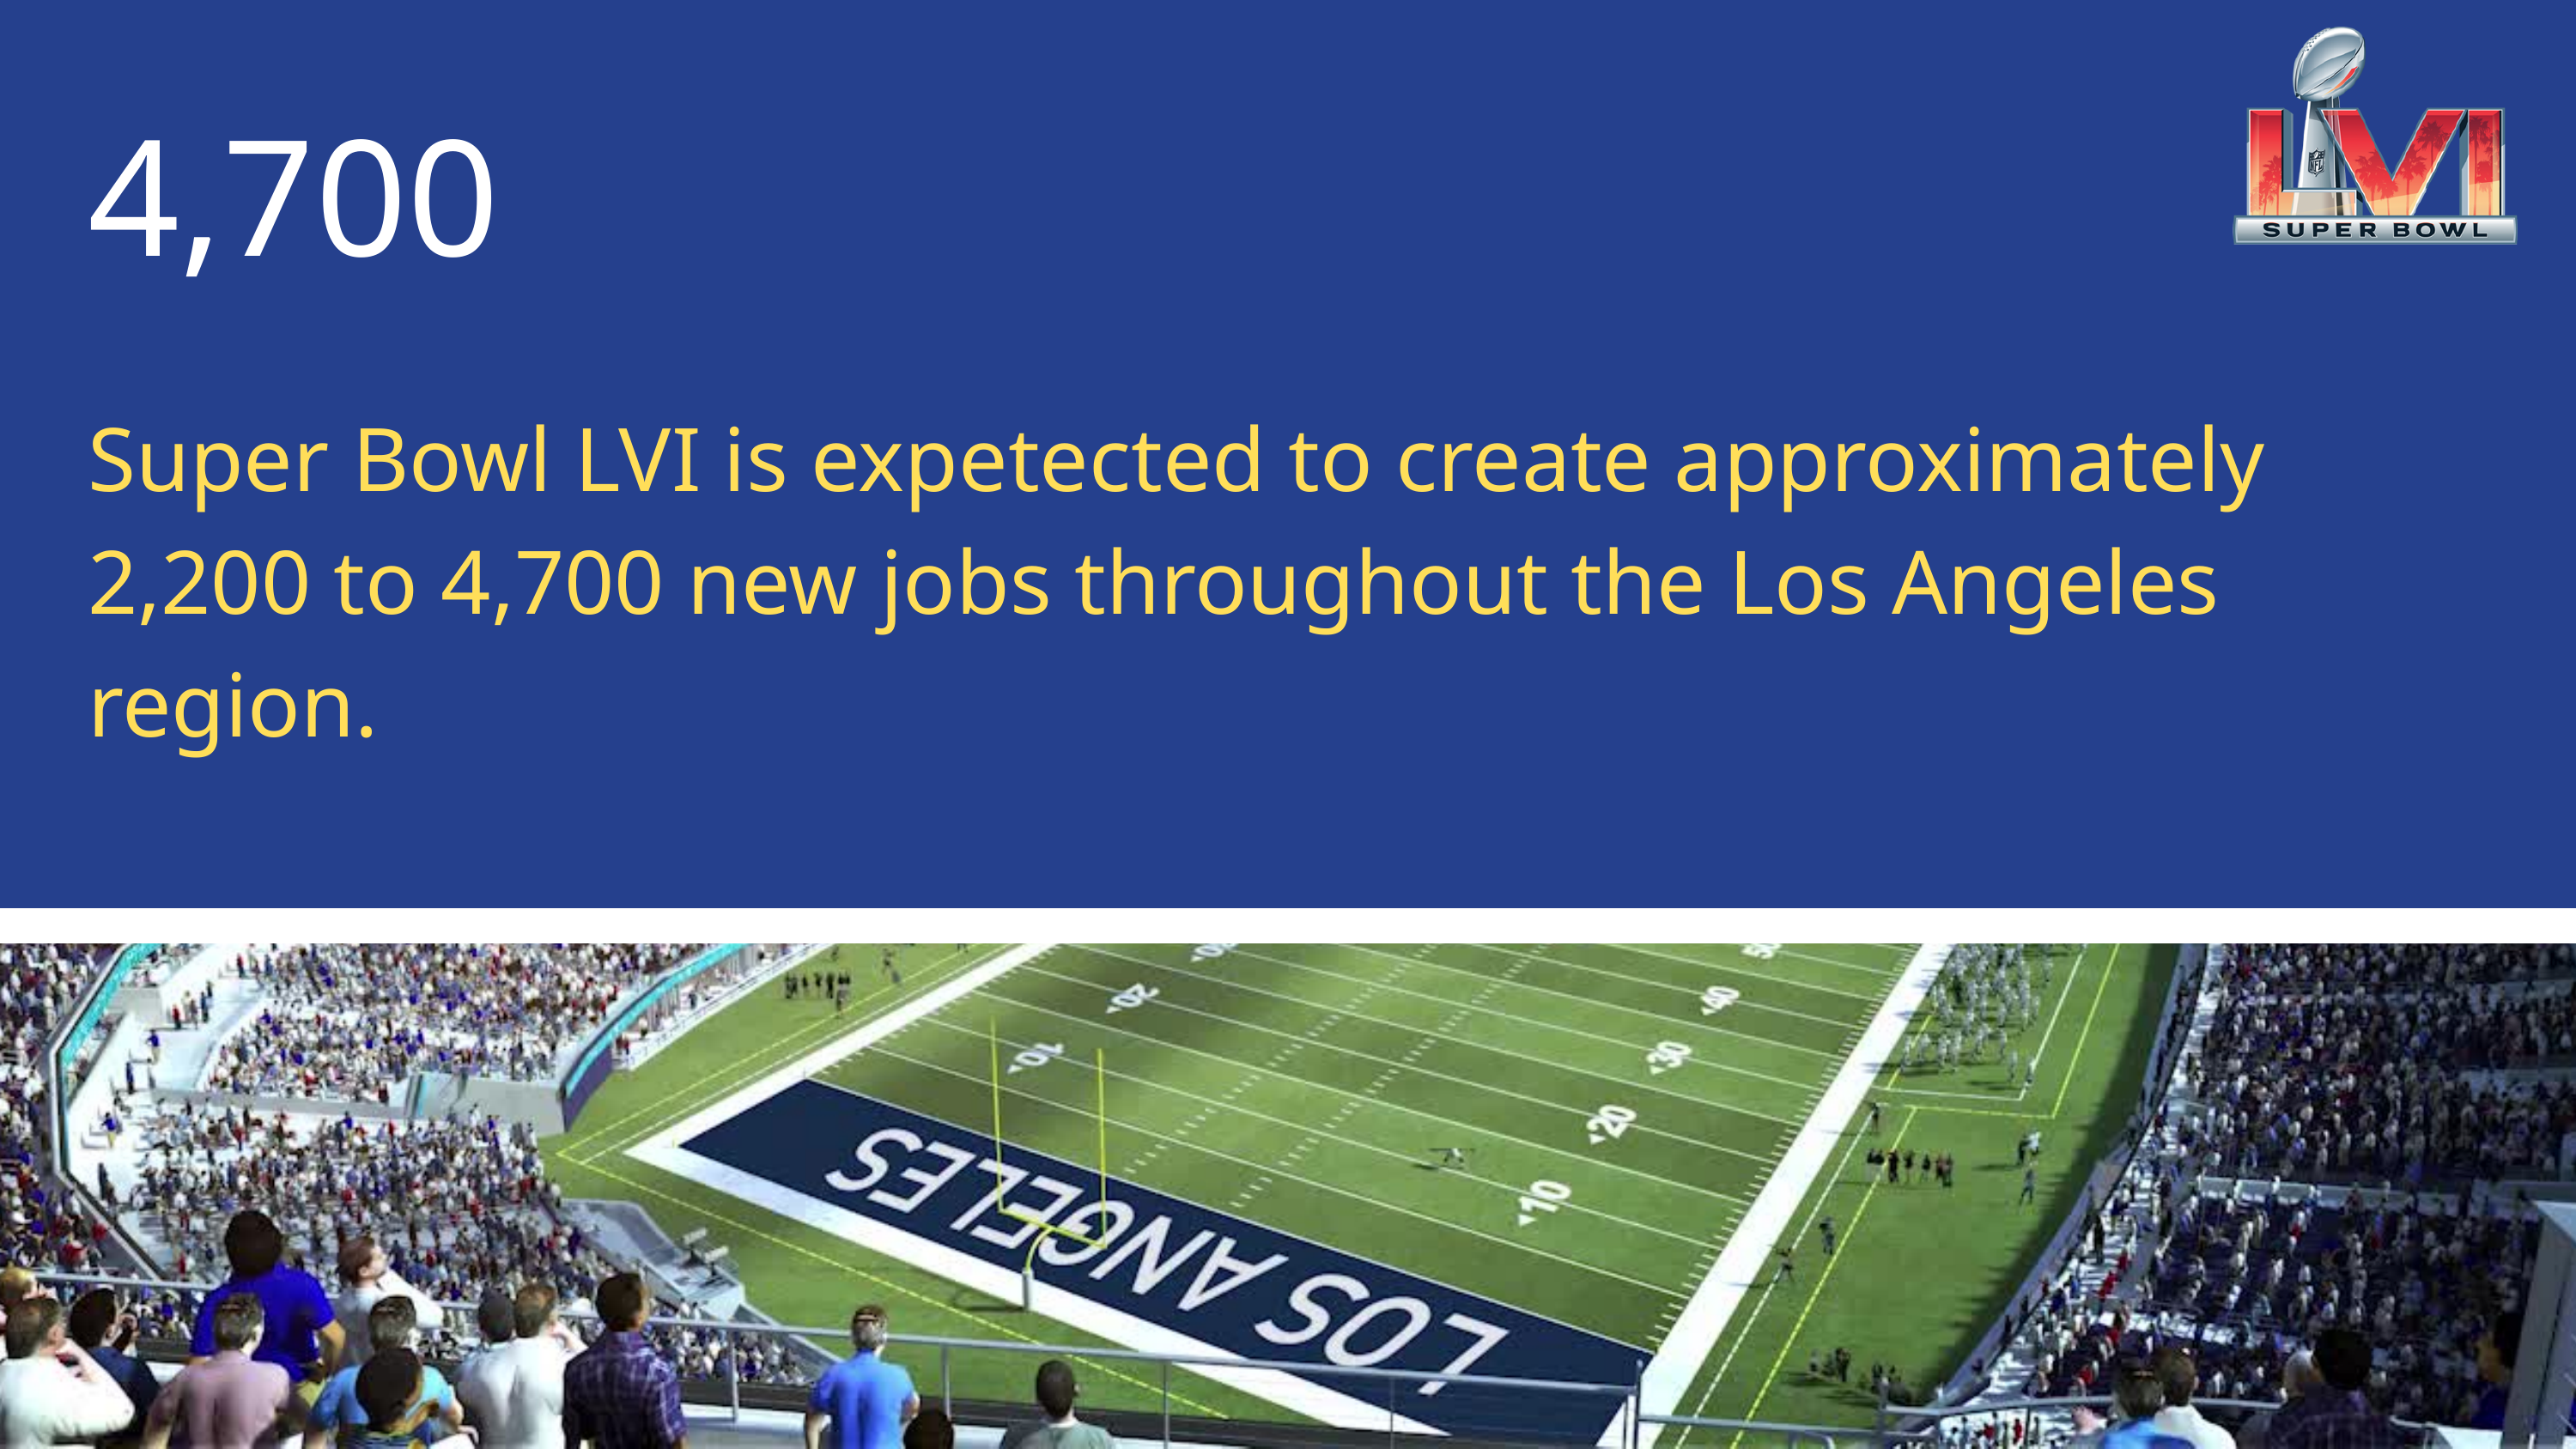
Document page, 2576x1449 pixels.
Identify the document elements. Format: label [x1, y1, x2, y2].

picture [0, 943, 2576, 1449]
text_box [0, 0, 2576, 909]
picture [2232, 26, 2518, 245]
